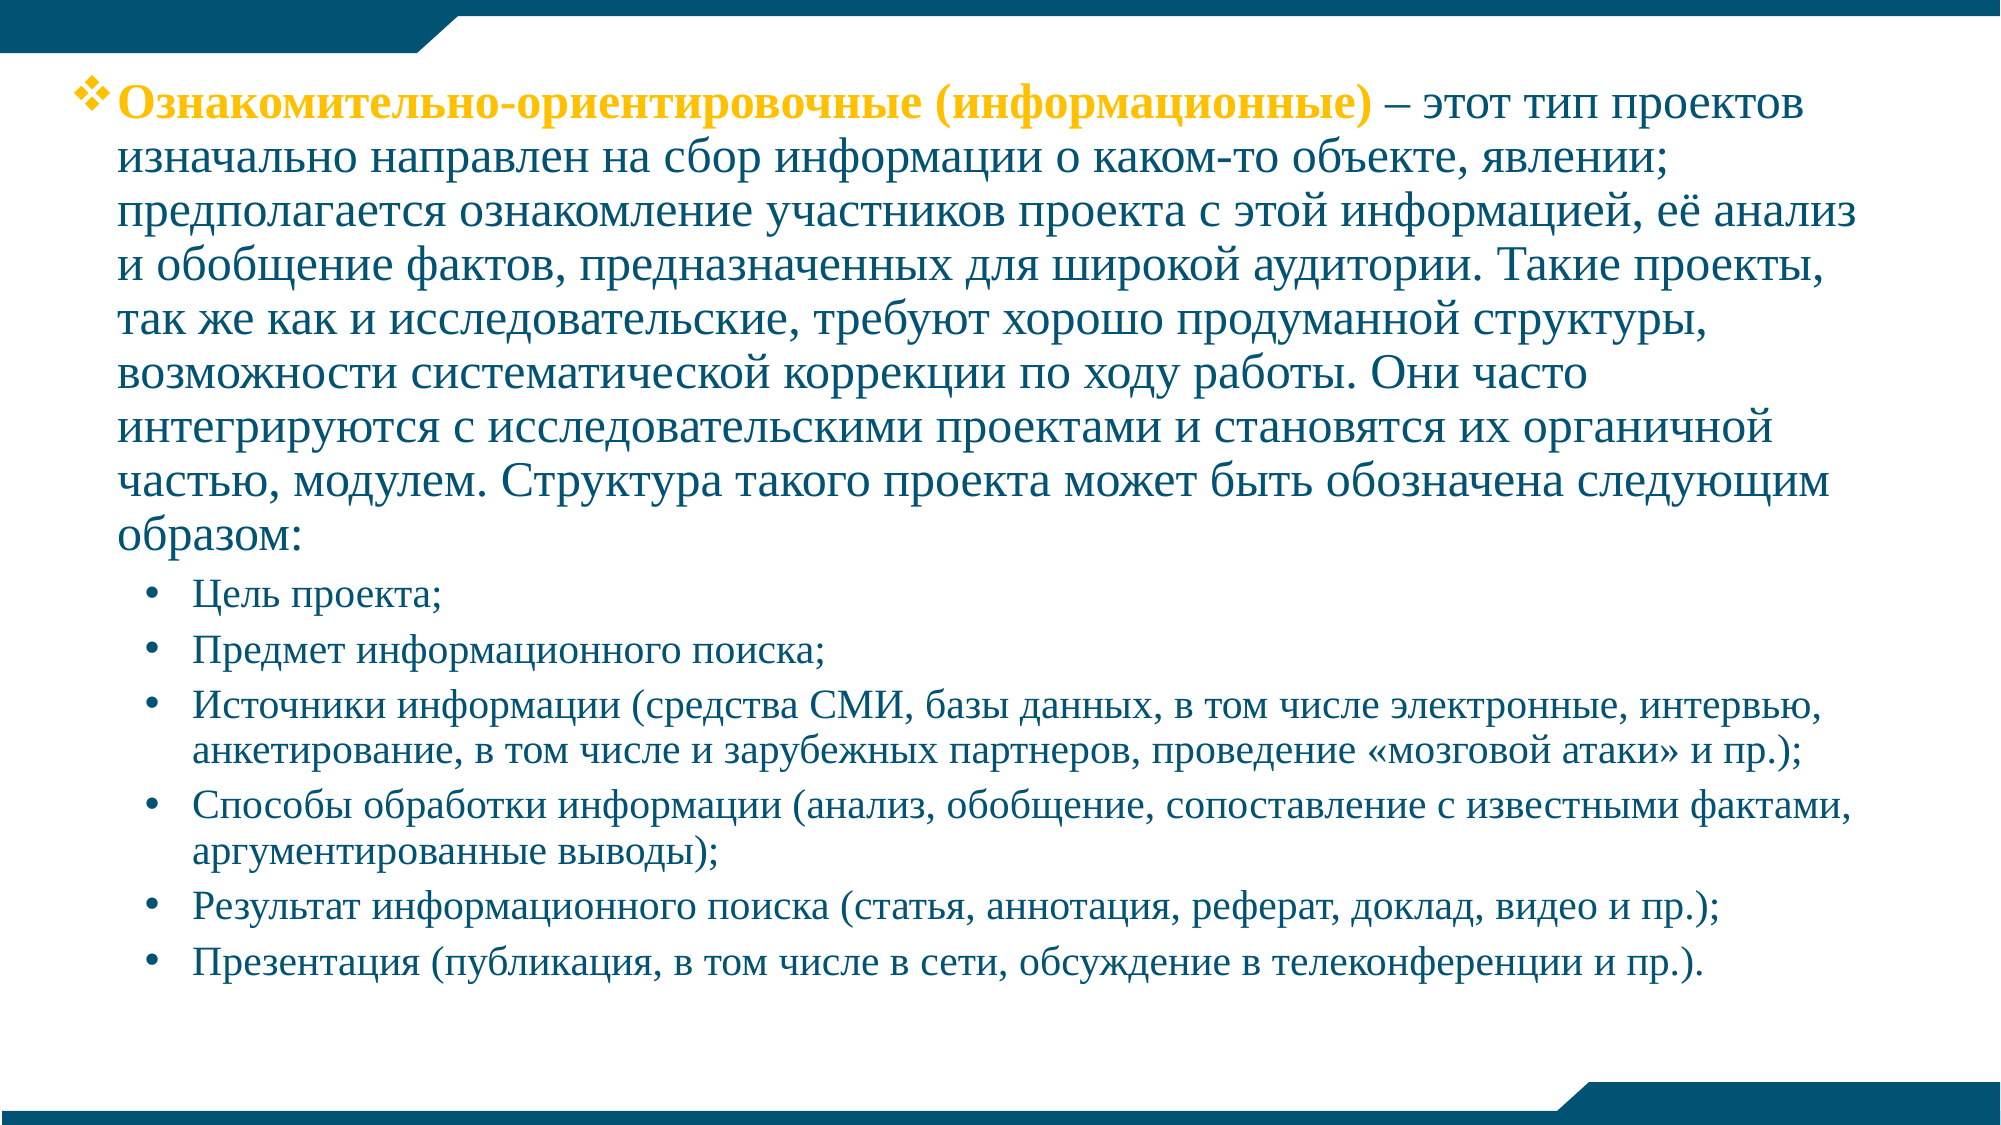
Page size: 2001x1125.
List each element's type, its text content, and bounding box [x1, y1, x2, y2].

list Ознакомительно-ориентировочные (информационные) – этот тип проектов изначально направлен на сбор информации о каком-то объекте, явлении; предполагается ознакомление участников проекта с этой информацией, её анализ и обобщение фактов, предназначенных для широкой аудитории. Такие проекты, так же как и исследовательские, требуют хорошо продуманной структуры, возможности систематической коррекции по ходу работы. Они часто интегрируются с исследовательскими проектами и становятся их органичной частью, модулем. Структура такого проекта может быть обозначена следующим образом: Цель проекта; Предмет информационного поиска; Источники информации (средства СМИ, базы данных, в том числе электронные, интервью, анкетирование, в том числе и зарубежных партнеров, проведение «мозговой атаки» и пр.); Способы обработки информации (анализ, обобщение, сопоставление с известными фактами, аргументированные выводы); Результат информационного поиска (статья, аннотация, реферат, доклад, видео и пр.); Презентация (публикация, в том числе в сети, обсуждение в телеконференции и пр.). [55, 67, 1894, 1087]
